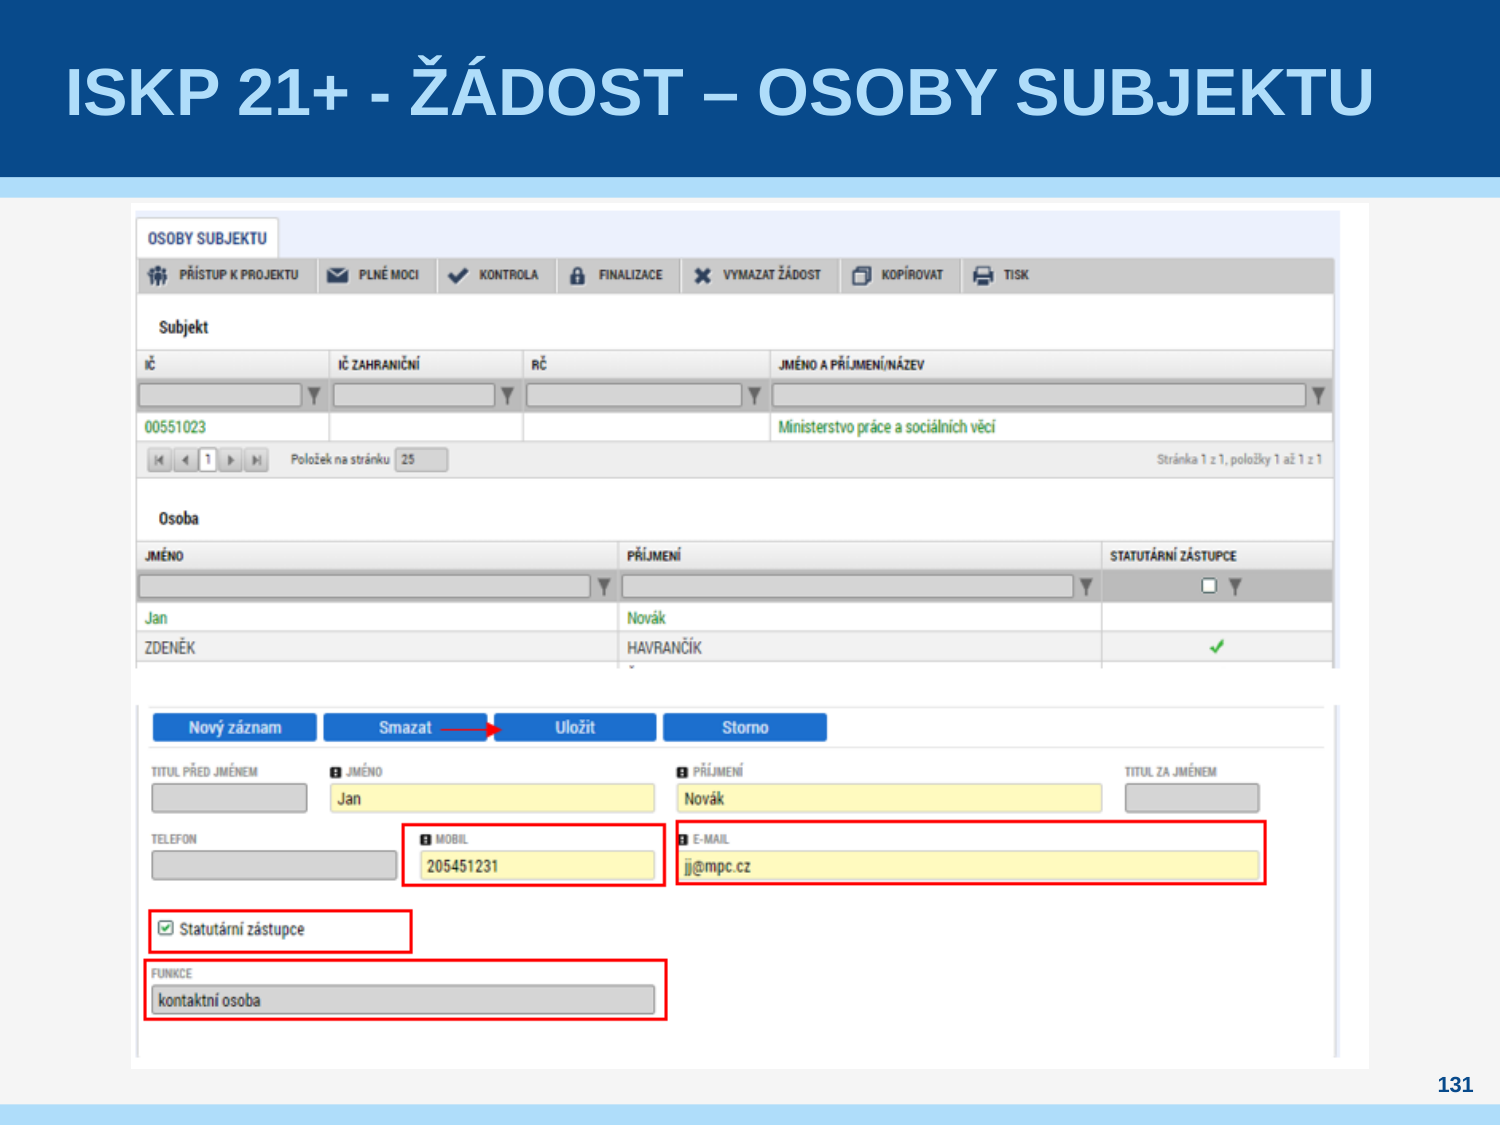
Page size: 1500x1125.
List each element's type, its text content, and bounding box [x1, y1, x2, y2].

slide_number 131 [1417, 1068, 1495, 1099]
title ISKP 21+ - žádost – osoby subjektu [59, 0, 1441, 178]
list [130, 203, 1370, 1070]
